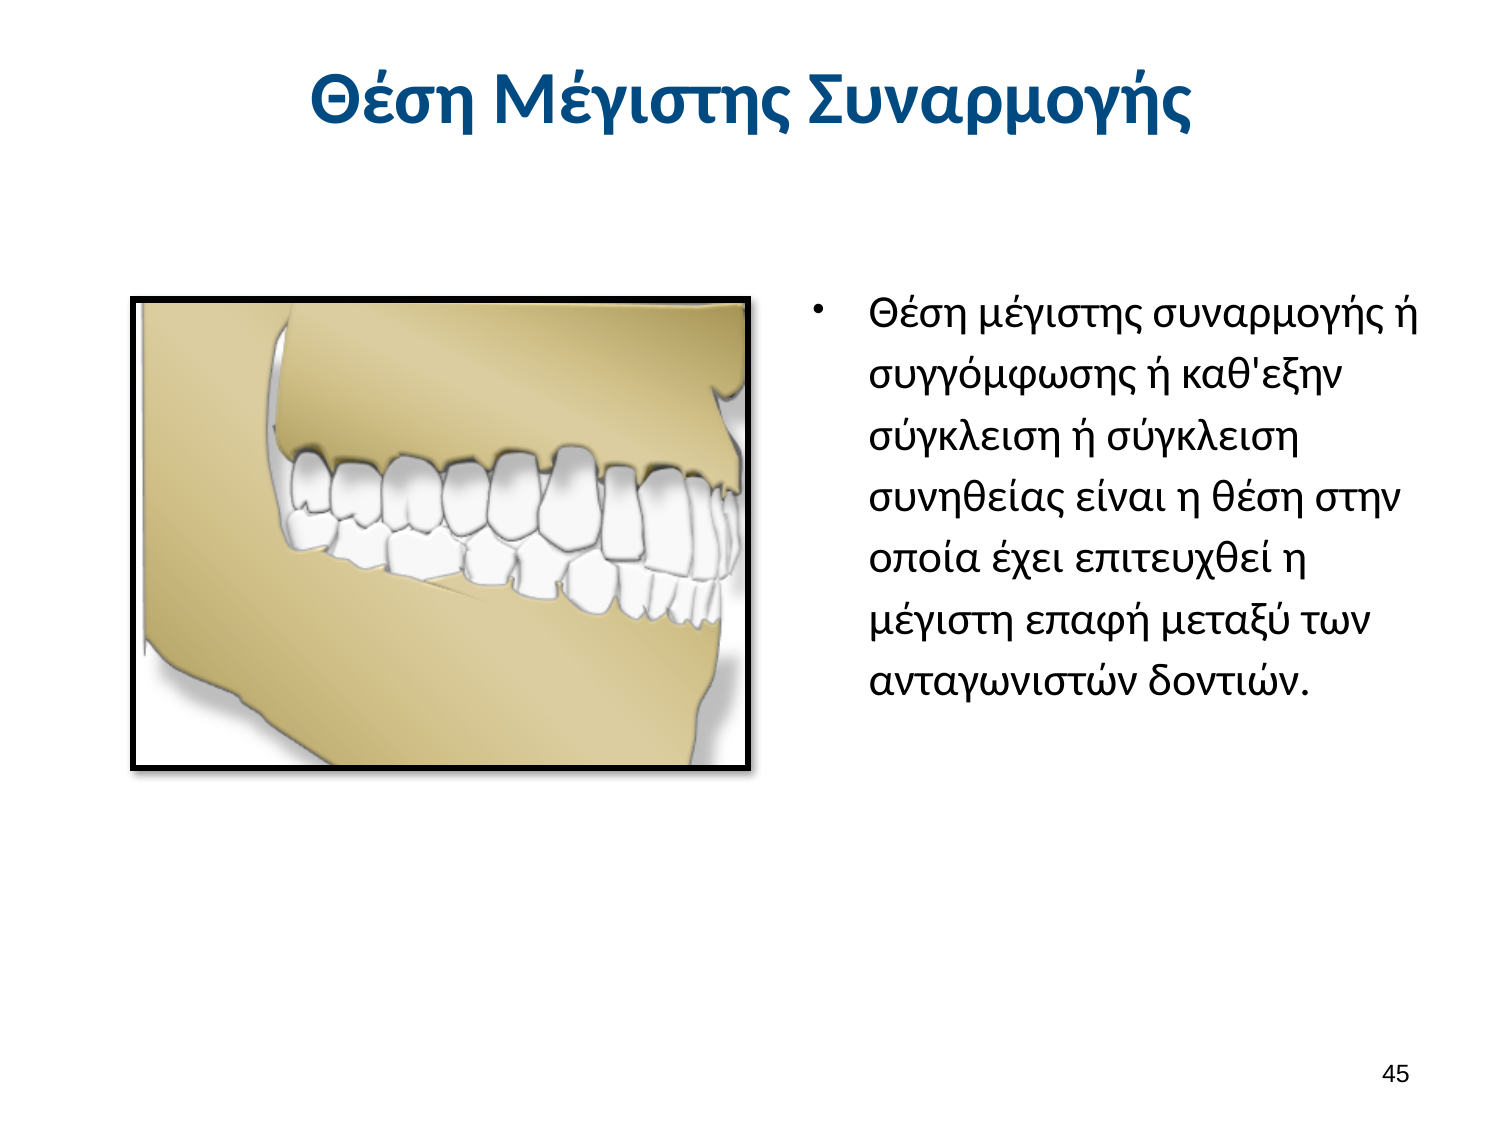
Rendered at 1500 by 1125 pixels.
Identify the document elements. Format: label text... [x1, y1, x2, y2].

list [135, 302, 746, 766]
title Θέση Μέγιστης Συναρμογής [76, 19, 1427, 169]
slide_number 44 [1074, 1042, 1425, 1103]
list Θέση μέγιστης συναρμογής ή συγγόμφωσης ή καθ'εξην σύγκλειση ή σύγκλειση συνηθείας είναι η θέση στην οποία έχει επιτευχθεί η μέγιστη επαφή μεταξύ των ανταγωνιστών δοντιών. [797, 267, 1460, 1059]
